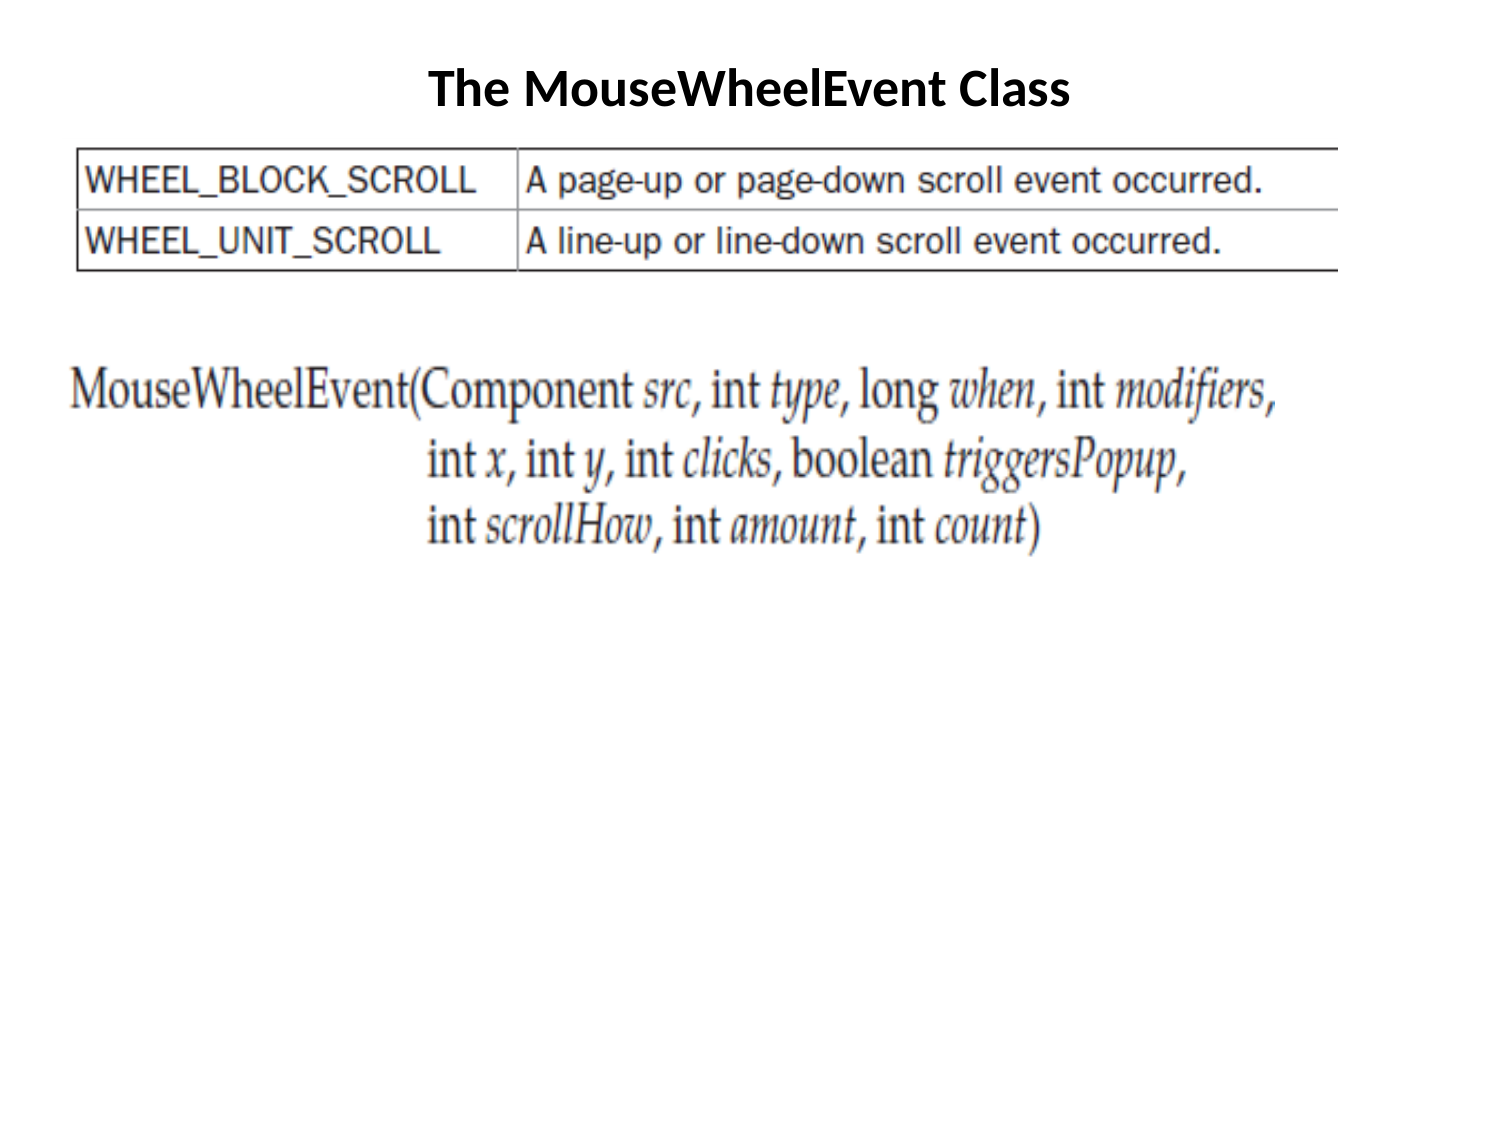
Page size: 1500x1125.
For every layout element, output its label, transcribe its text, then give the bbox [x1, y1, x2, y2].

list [49, 349, 1276, 579]
title The MouseWheelEvent Class [75, 45, 1425, 125]
picture [62, 137, 1338, 288]
